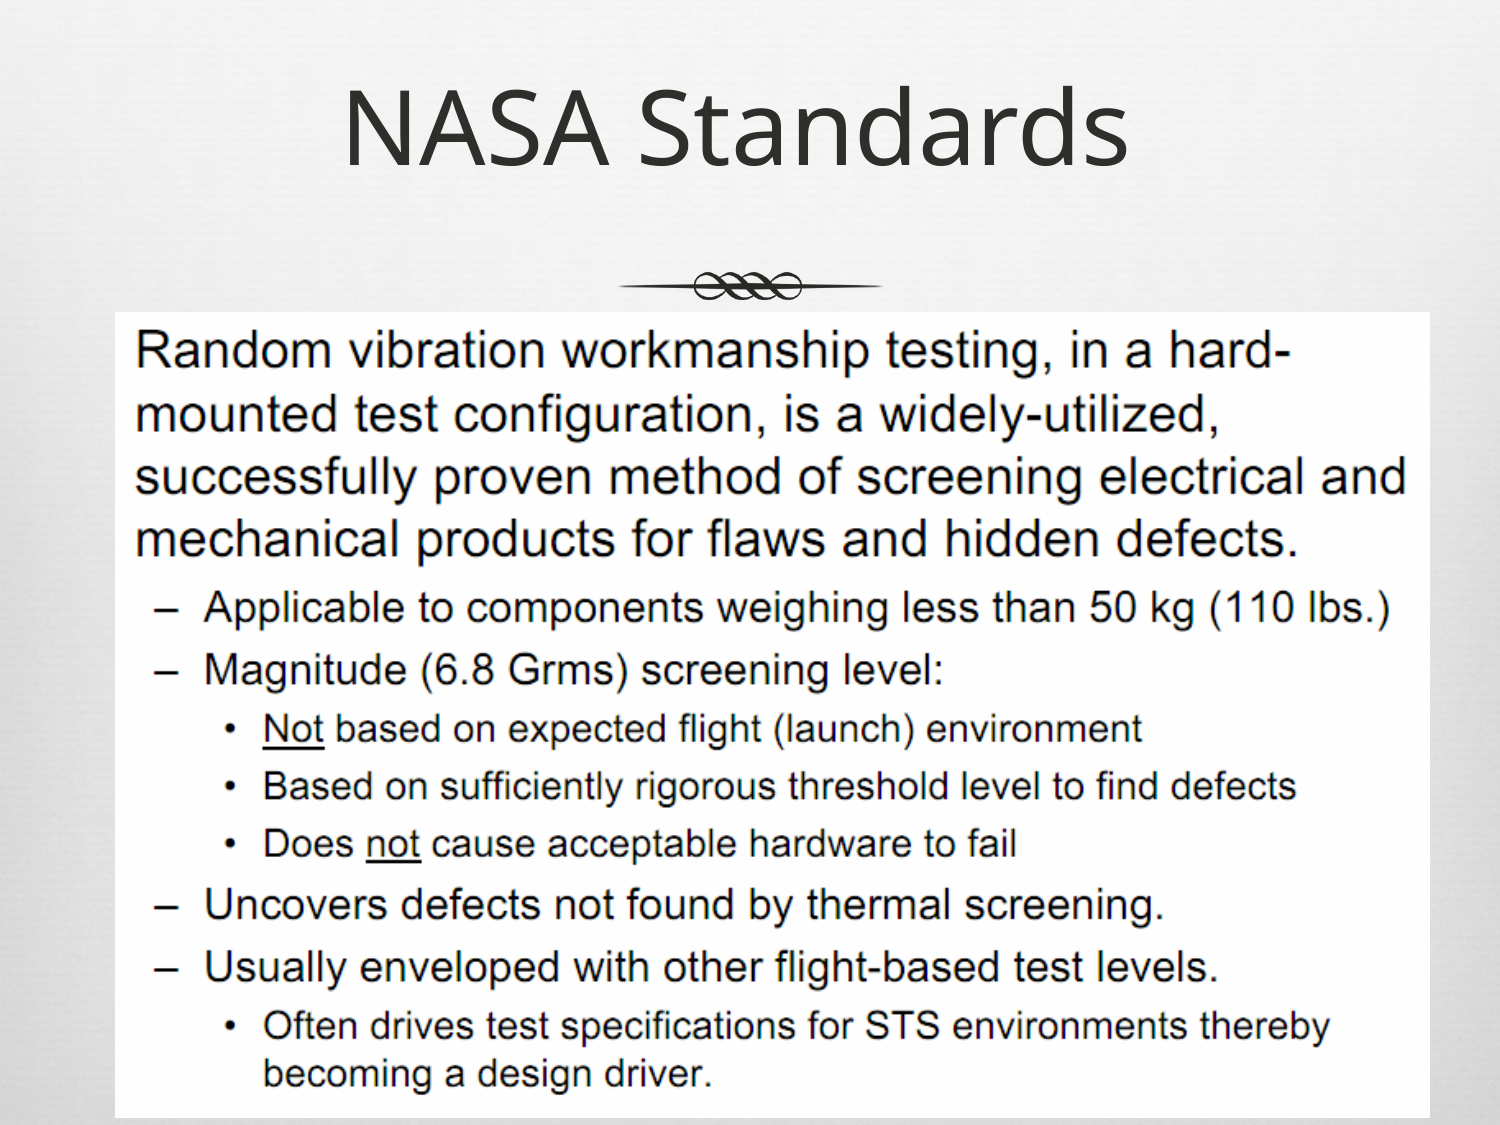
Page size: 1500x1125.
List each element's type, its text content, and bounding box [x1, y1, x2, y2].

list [114, 311, 1430, 1119]
title NASA Standards [112, 10, 1388, 236]
picture [615, 272, 885, 300]
